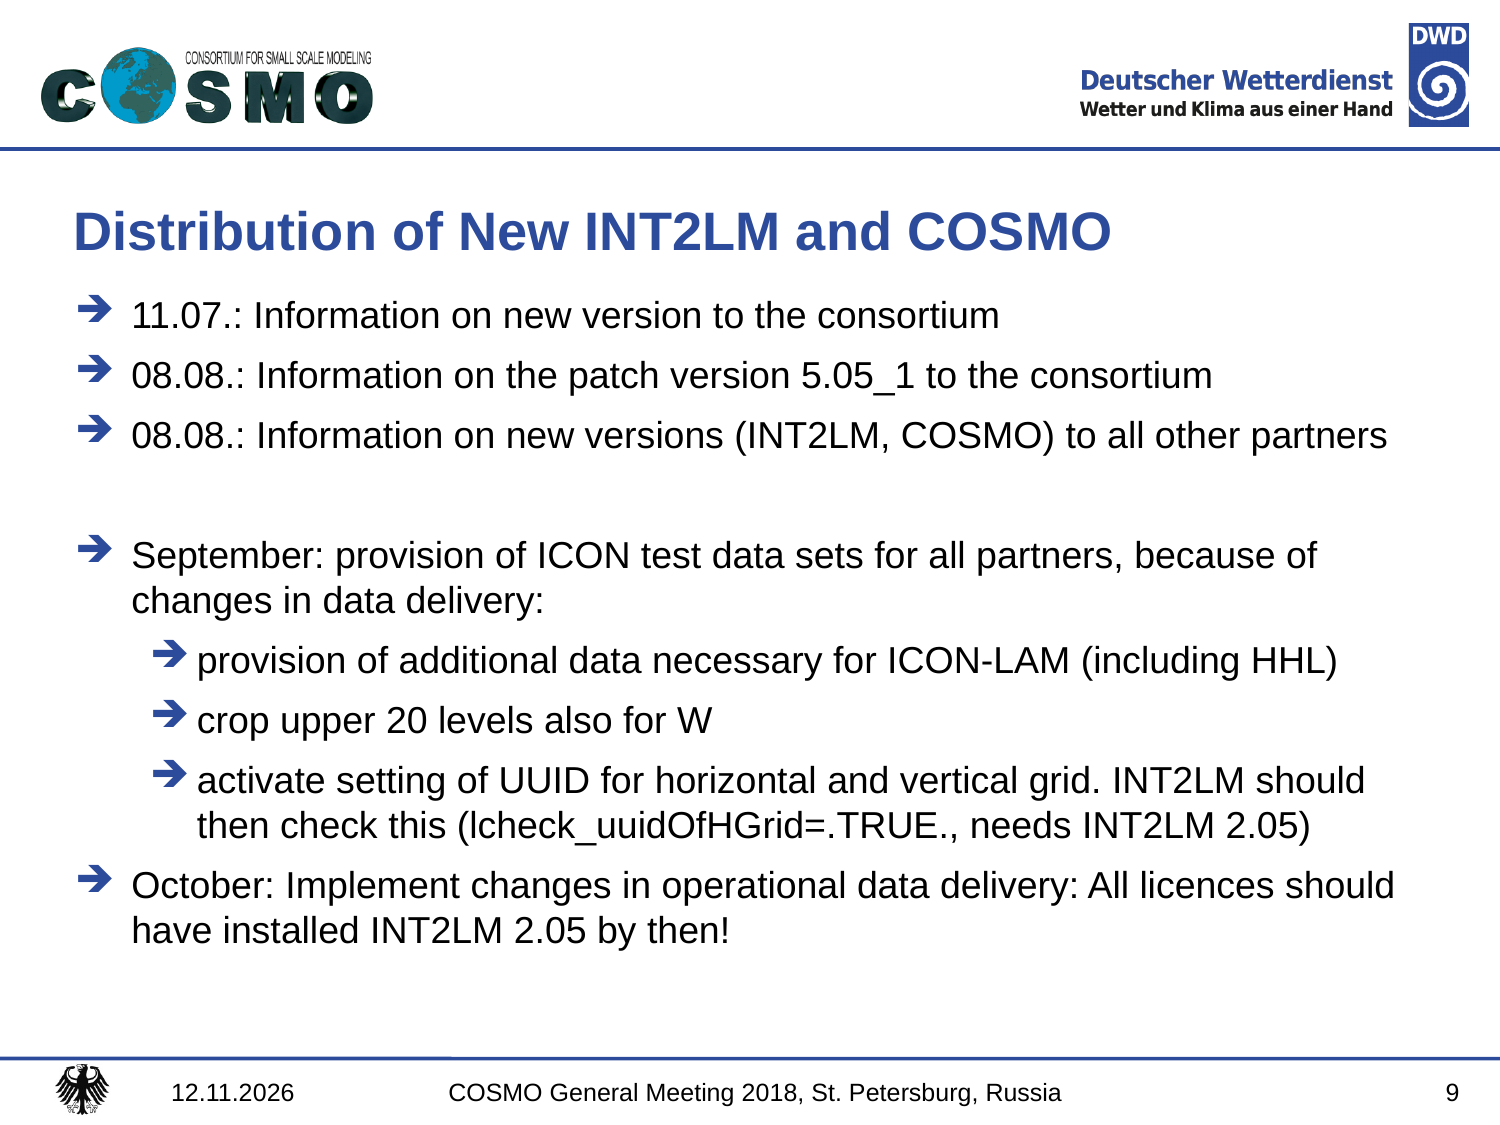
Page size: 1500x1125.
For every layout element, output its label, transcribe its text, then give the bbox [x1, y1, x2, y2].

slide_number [171, 1068, 419, 1103]
picture [125, 59, 134, 67]
footer COSMO General Meeting 2018, St. Petersburg, Russia [430, 1068, 1081, 1105]
slide_number 9 [1399, 1068, 1475, 1109]
picture [41, 47, 133, 124]
picture [120, 47, 373, 124]
picture [53, 1062, 111, 1116]
picture [1080, 23, 1469, 127]
title Distribution of New INT2LM and COSMO [73, 184, 1424, 274]
list 11.07.: Information on new version to the consortium 08.08.: Information on the patch version 5.05_1 to the consortium 08.08.: Information on new versions (INT2LM, COSMO) to all other partners September: provision of ICON test data sets for all partners, because of changes in data delivery: provision of additional data necessary for ICON-LAM (including HHL) crop upper 20 levels also for W activate setting of UUID for horizontal and vertical grid. INT2LM should then check this (lcheck_uuidOfHGrid=.TRUE., needs INT2LM 2.05) October: Implement changes in operational data delivery: All licences should have installed INT2LM 2.05 by then! [75, 290, 1425, 988]
